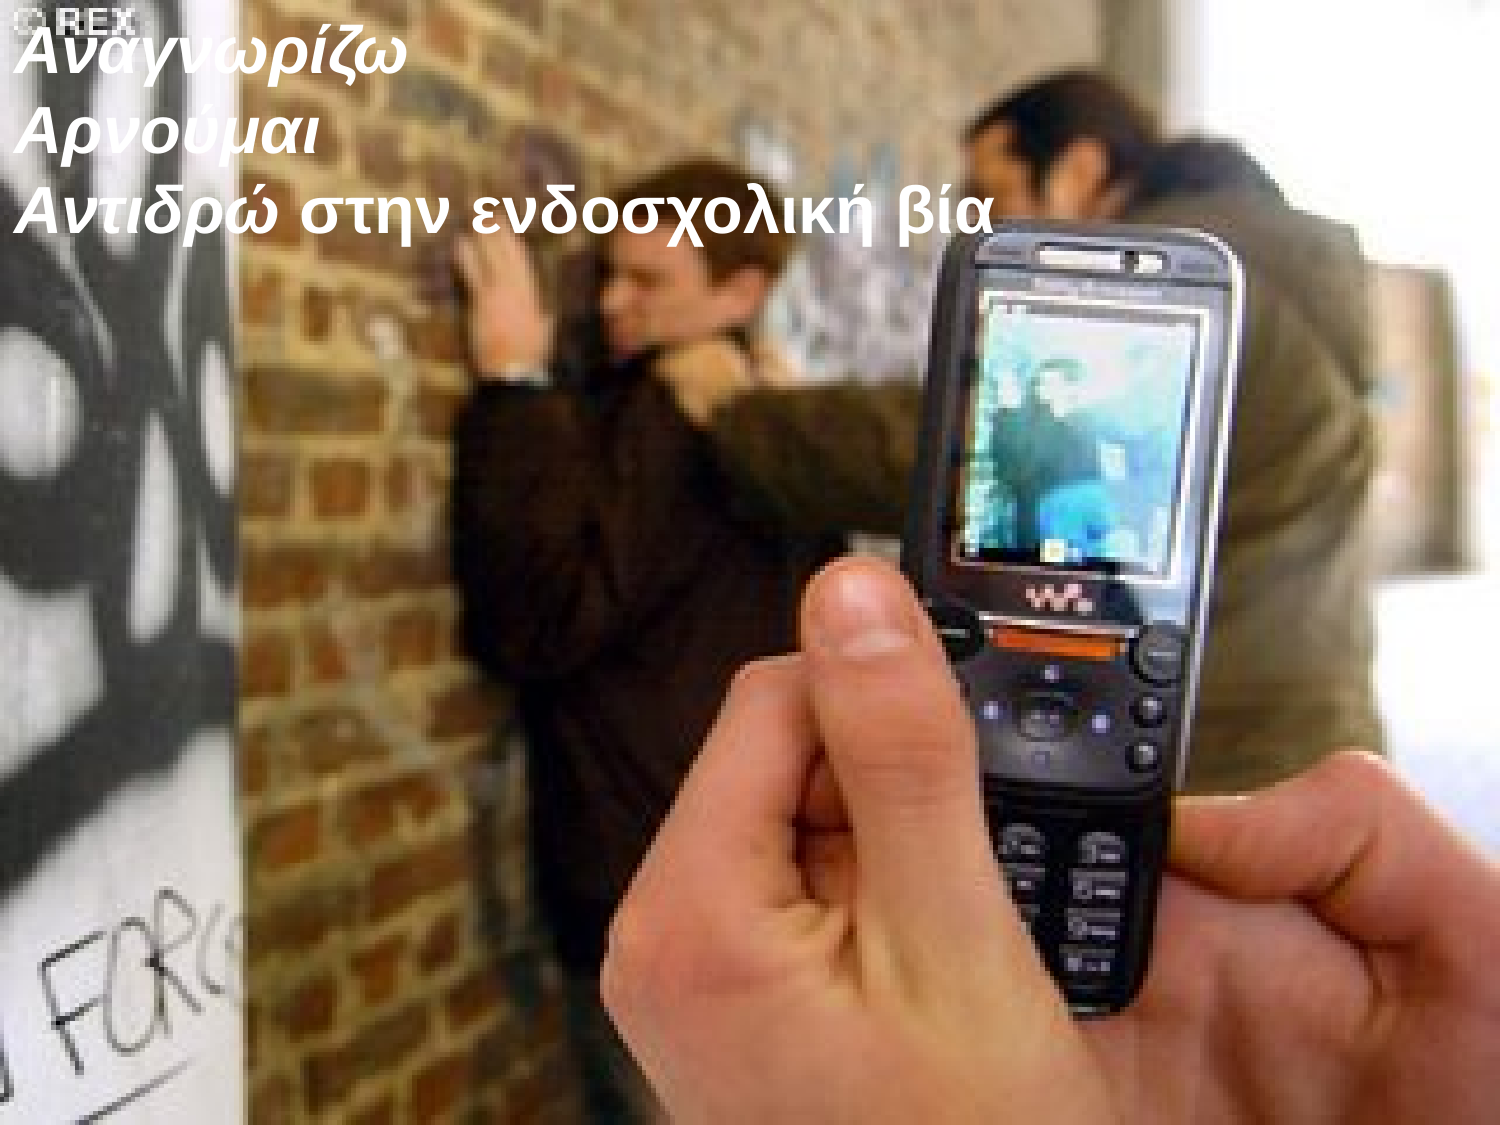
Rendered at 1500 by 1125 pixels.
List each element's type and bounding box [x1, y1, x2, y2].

list [0, 0, 1500, 1125]
